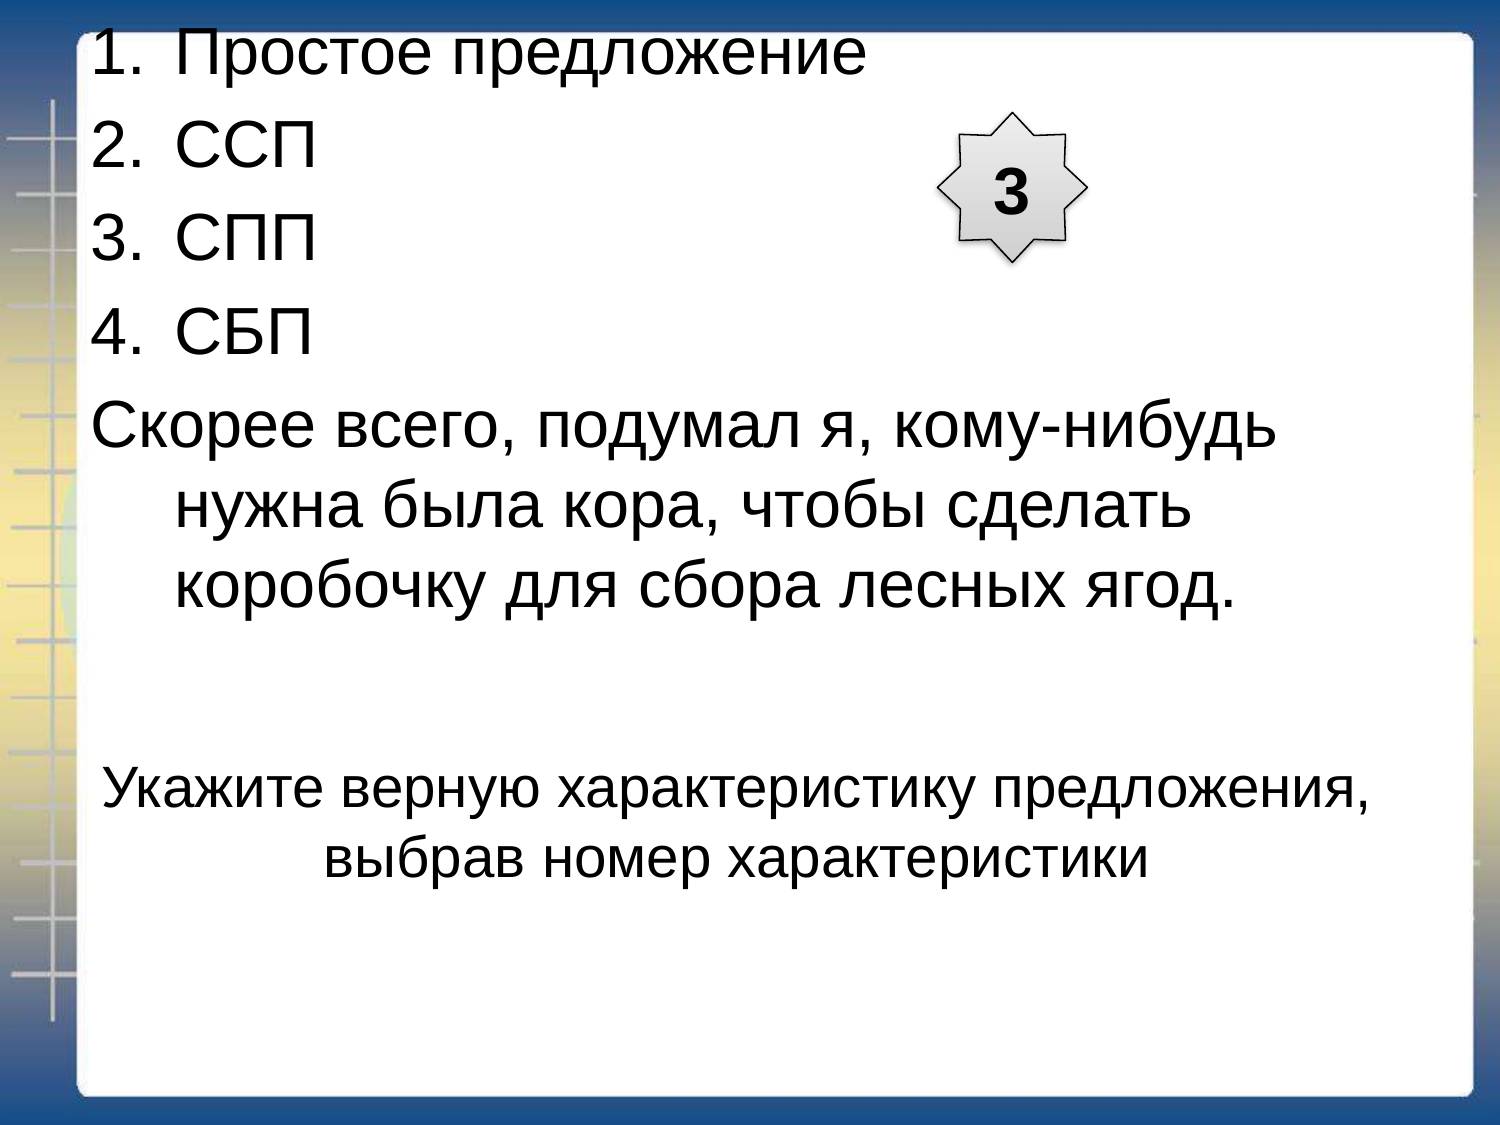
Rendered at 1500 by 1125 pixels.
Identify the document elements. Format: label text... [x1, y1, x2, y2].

list Простое предложение ССП СПП СБП Скорее всего, подумал я, кому-нибудь нужна была кора, чтобы сделать коробочку для сбора лесных ягод. [74, 0, 1425, 738]
picture [0, 0, 1500, 1125]
title Укажите верную характеристику предложения, выбрав номер характеристики [62, 724, 1413, 913]
text_box 3 [936, 111, 1089, 264]
